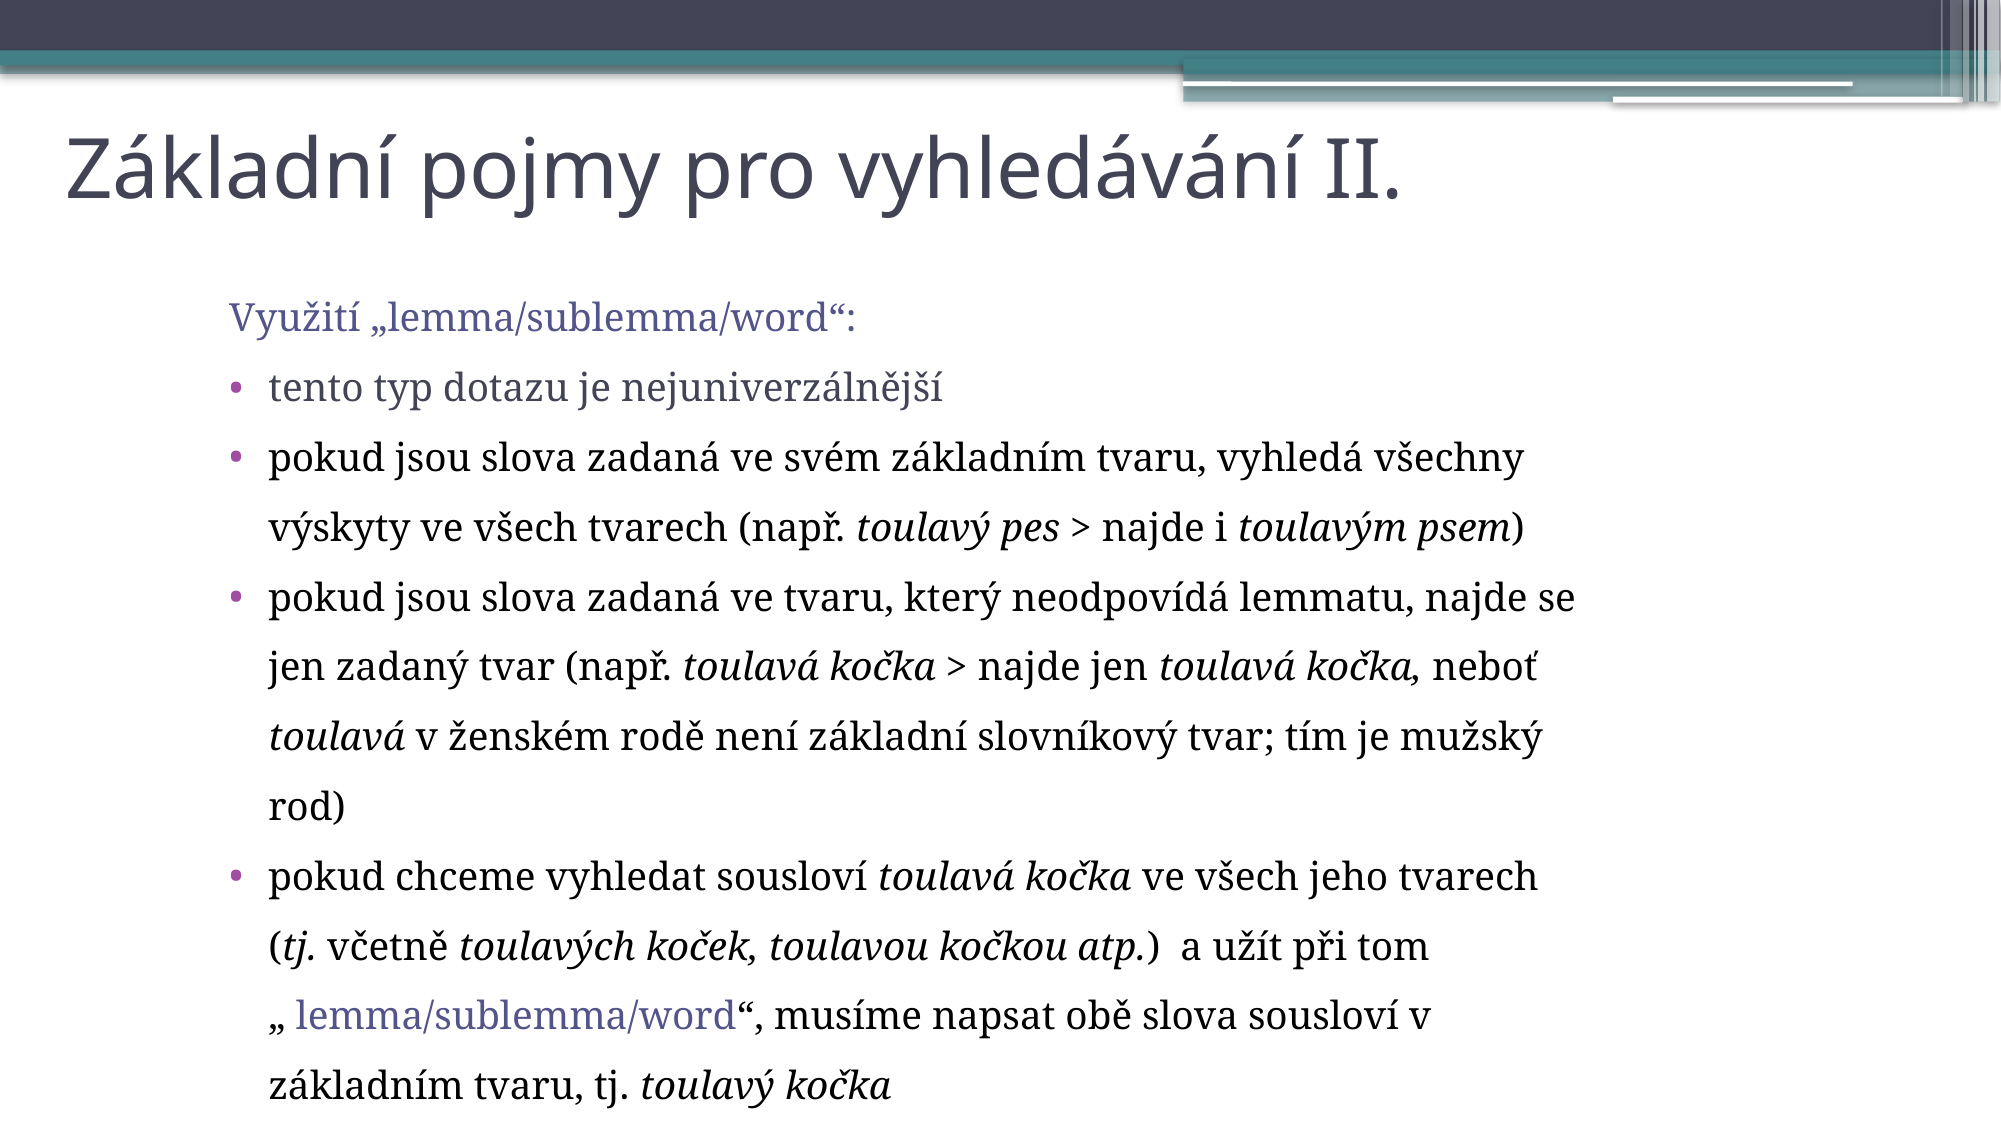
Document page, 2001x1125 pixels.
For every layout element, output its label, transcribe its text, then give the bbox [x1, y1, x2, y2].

title Základní pojmy pro vyhledávání II. [50, 94, 1461, 236]
list Využití „lemma/sublemma/word“: tento typ dotazu je nejuniverzálnější pokud jsou slova zadaná ve svém základním tvaru, vyhledá všechny výskyty ve všech tvarech (např. toulavý pes > najde i toulavým psem) pokud jsou slova zadaná ve tvaru, který neodpovídá lemmatu, najde se jen zadaný tvar (např. toulavá kočka > najde jen toulavá kočka, neboť toulavá v ženském rodě není základní slovníkový tvar; tím je mužský rod) pokud chceme vyhledat sousloví toulavá kočka ve všech jeho tvarech (tj. včetně toulavých koček, toulavou kočkou atp.) a užít při tom „ lemma/sublemma/word“, musíme napsat obě slova sousloví v základním tvaru, tj. toulavý kočka [197, 239, 1608, 1125]
